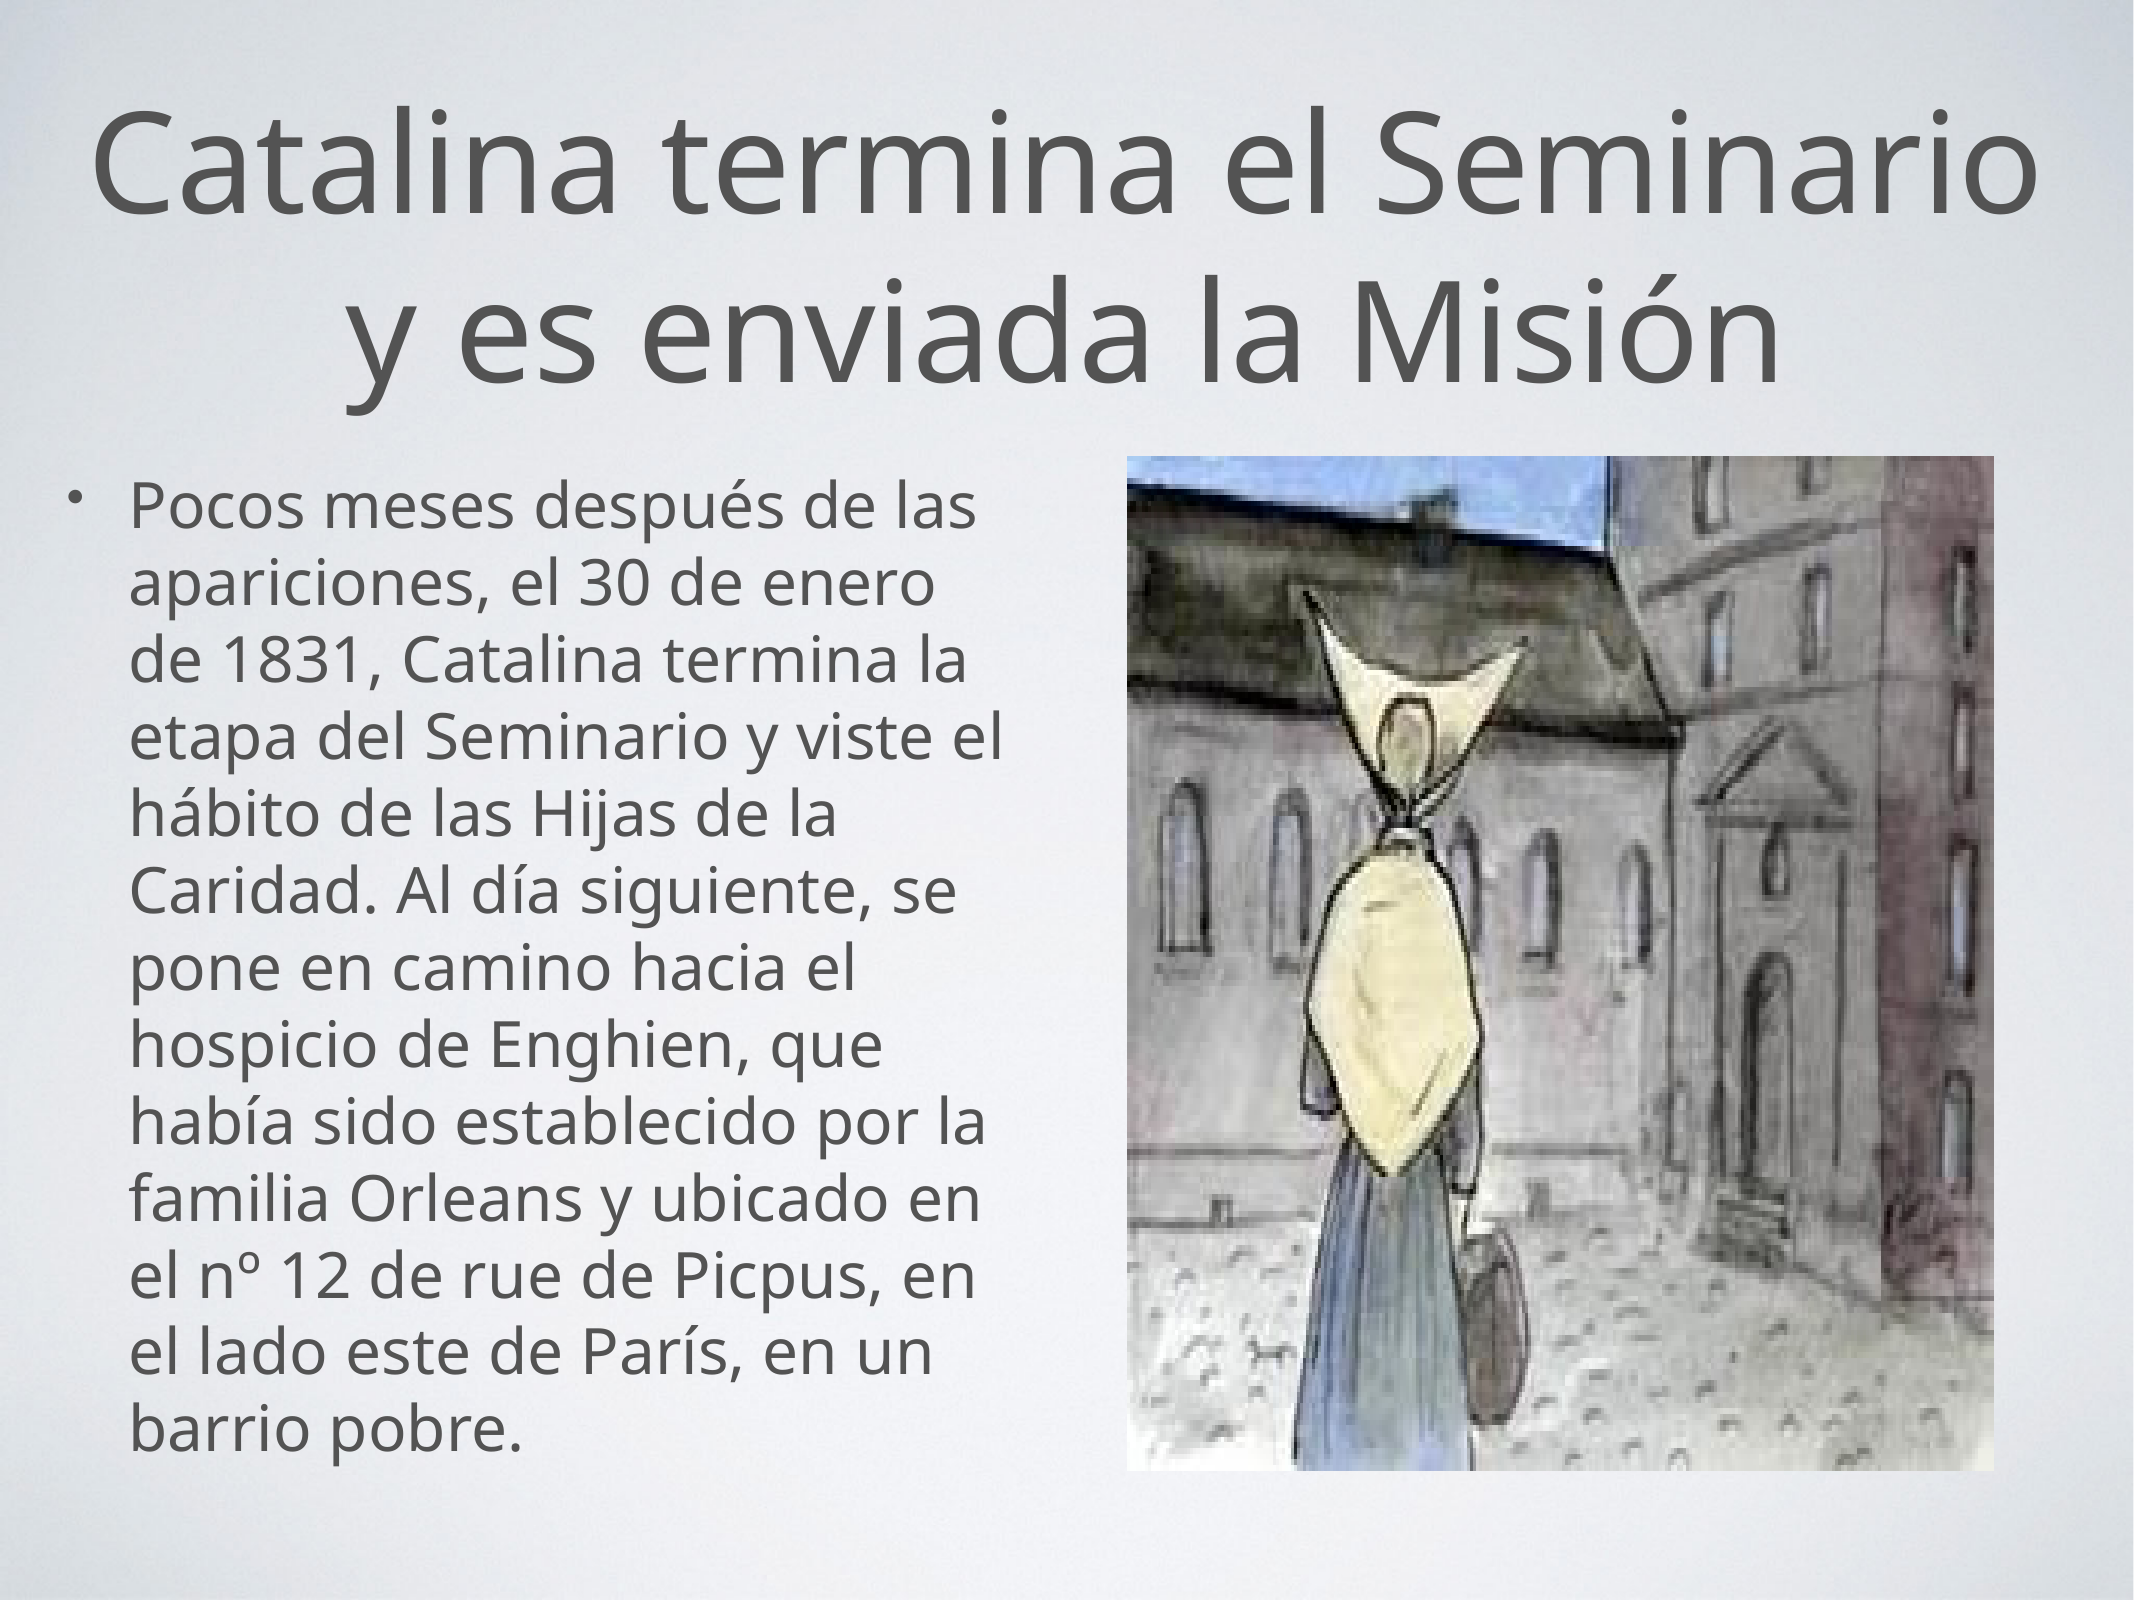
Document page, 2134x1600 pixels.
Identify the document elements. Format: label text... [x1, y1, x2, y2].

picture [0, 0, 2134, 1600]
list Pocos meses después de las apariciones, el 30 de enero de 1831, Catalina termina la etapa del Seminario y viste el hábito de las Hijas de la Caridad. Al día siguiente, se pone en camino hacia el hospicio de Enghien, que había sido establecido por la familia Orleans y ubicado en el nº 12 de rue de Picpus, en el lado este de París, en un barrio pobre. [57, 447, 1026, 1482]
title Catalina termina el Seminario y es enviada la Misión [57, 41, 2076, 443]
